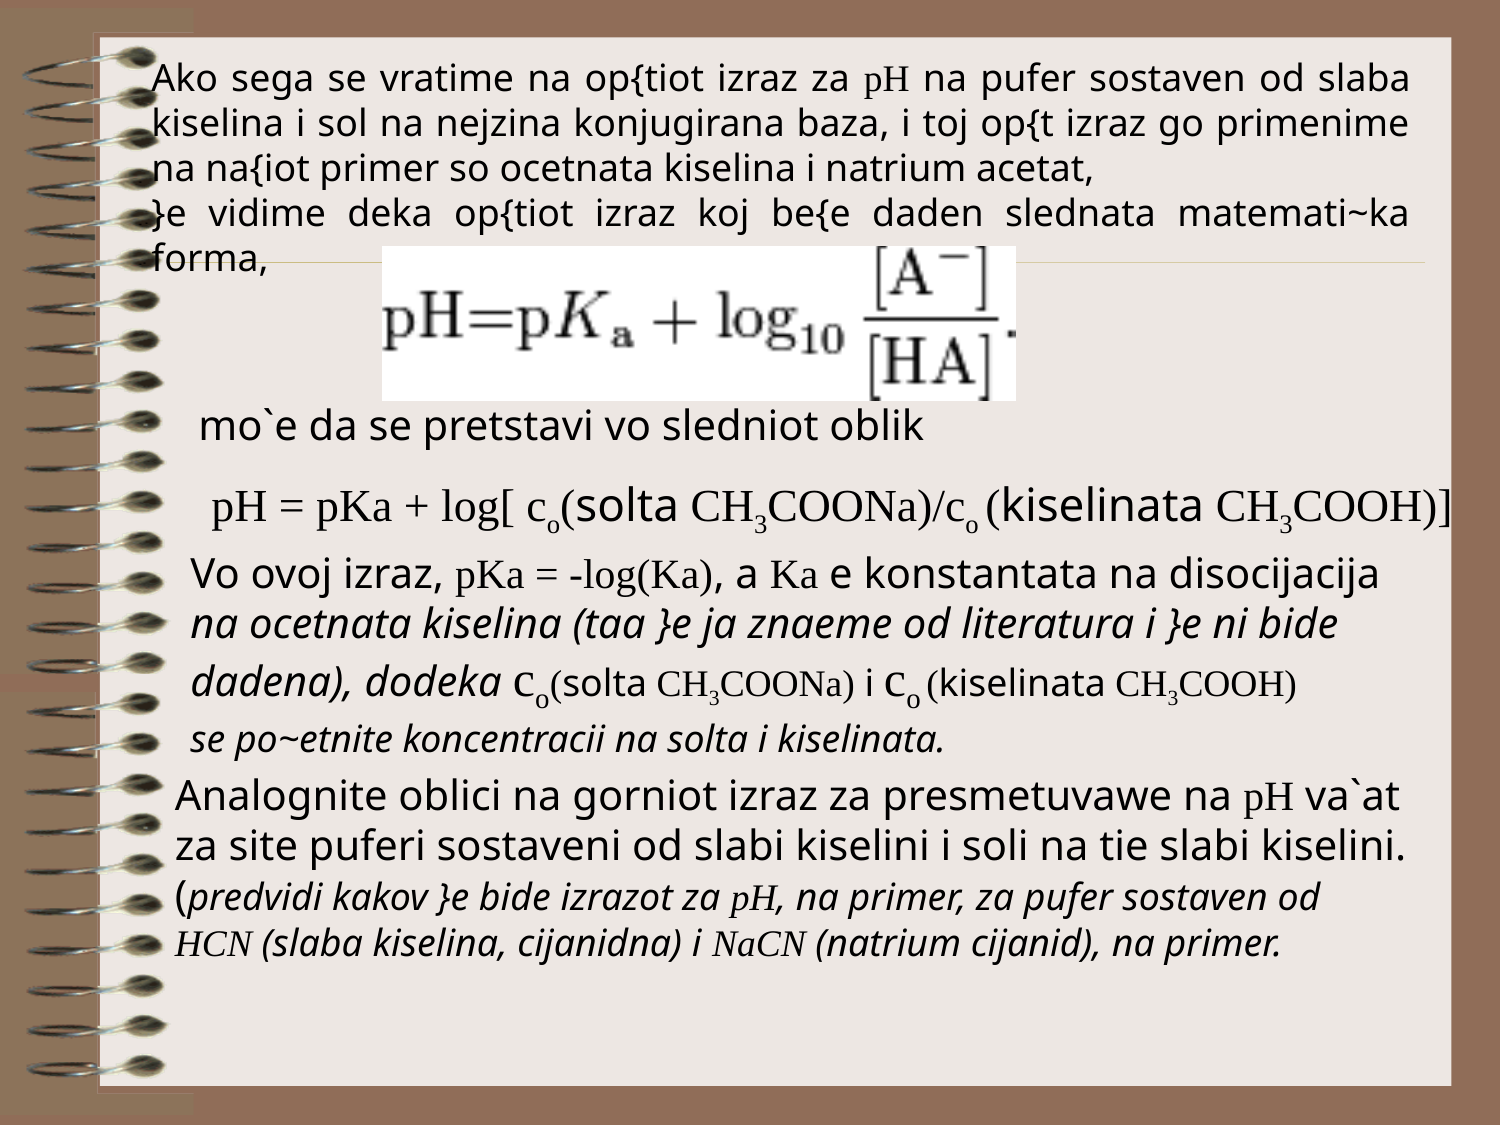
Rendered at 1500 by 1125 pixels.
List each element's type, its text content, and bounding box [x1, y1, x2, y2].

text_box Vo ovoj izraz, pKa = -log(Ka), a Ka e konstantata na disocijacija na ocetnata kiselina (taa }e ja znaeme od literatura i }e ni bide dadena), dodeka co(solta CH3COONa) i co (kiselinata CH3COOH) se po~etnite koncentracii na solta i kiselinata. [175, 538, 1477, 768]
text_box pH = pKa + log[ co(solta CH3COONa)/co (kiselinata CH3COOH)] [196, 468, 1468, 538]
picture [0, 692, 194, 1115]
text_box Analognite oblici na gorniot izraz za presmetuvawe na pH va`at za site puferi sostaveni od slabi kiselini i soli na tie slabi kiselini. (predvidi kakov }e bide izrazot za pH, na primer, za pufer sostaven od HCN (slaba kiselina, cijanidna) i NaCN (natrium cijanid), na primer. [160, 761, 1462, 972]
picture [382, 245, 1016, 401]
picture [0, 8, 194, 674]
text_box Ako sega se vratime na op{tiot izraz za pH na pufer sostaven od slaba kiselina i sol na nejzina konjugirana baza, i toj op{t izraz go primenime na na{iot primer so ocetnata kiselina i natrium acetat, }e vidime deka op{tiot izraz koj be{e daden slednata matemati~ka forma, [136, 46, 1426, 382]
text_box mo`e da se pretstavi vo sledniot oblik [183, 391, 1028, 457]
